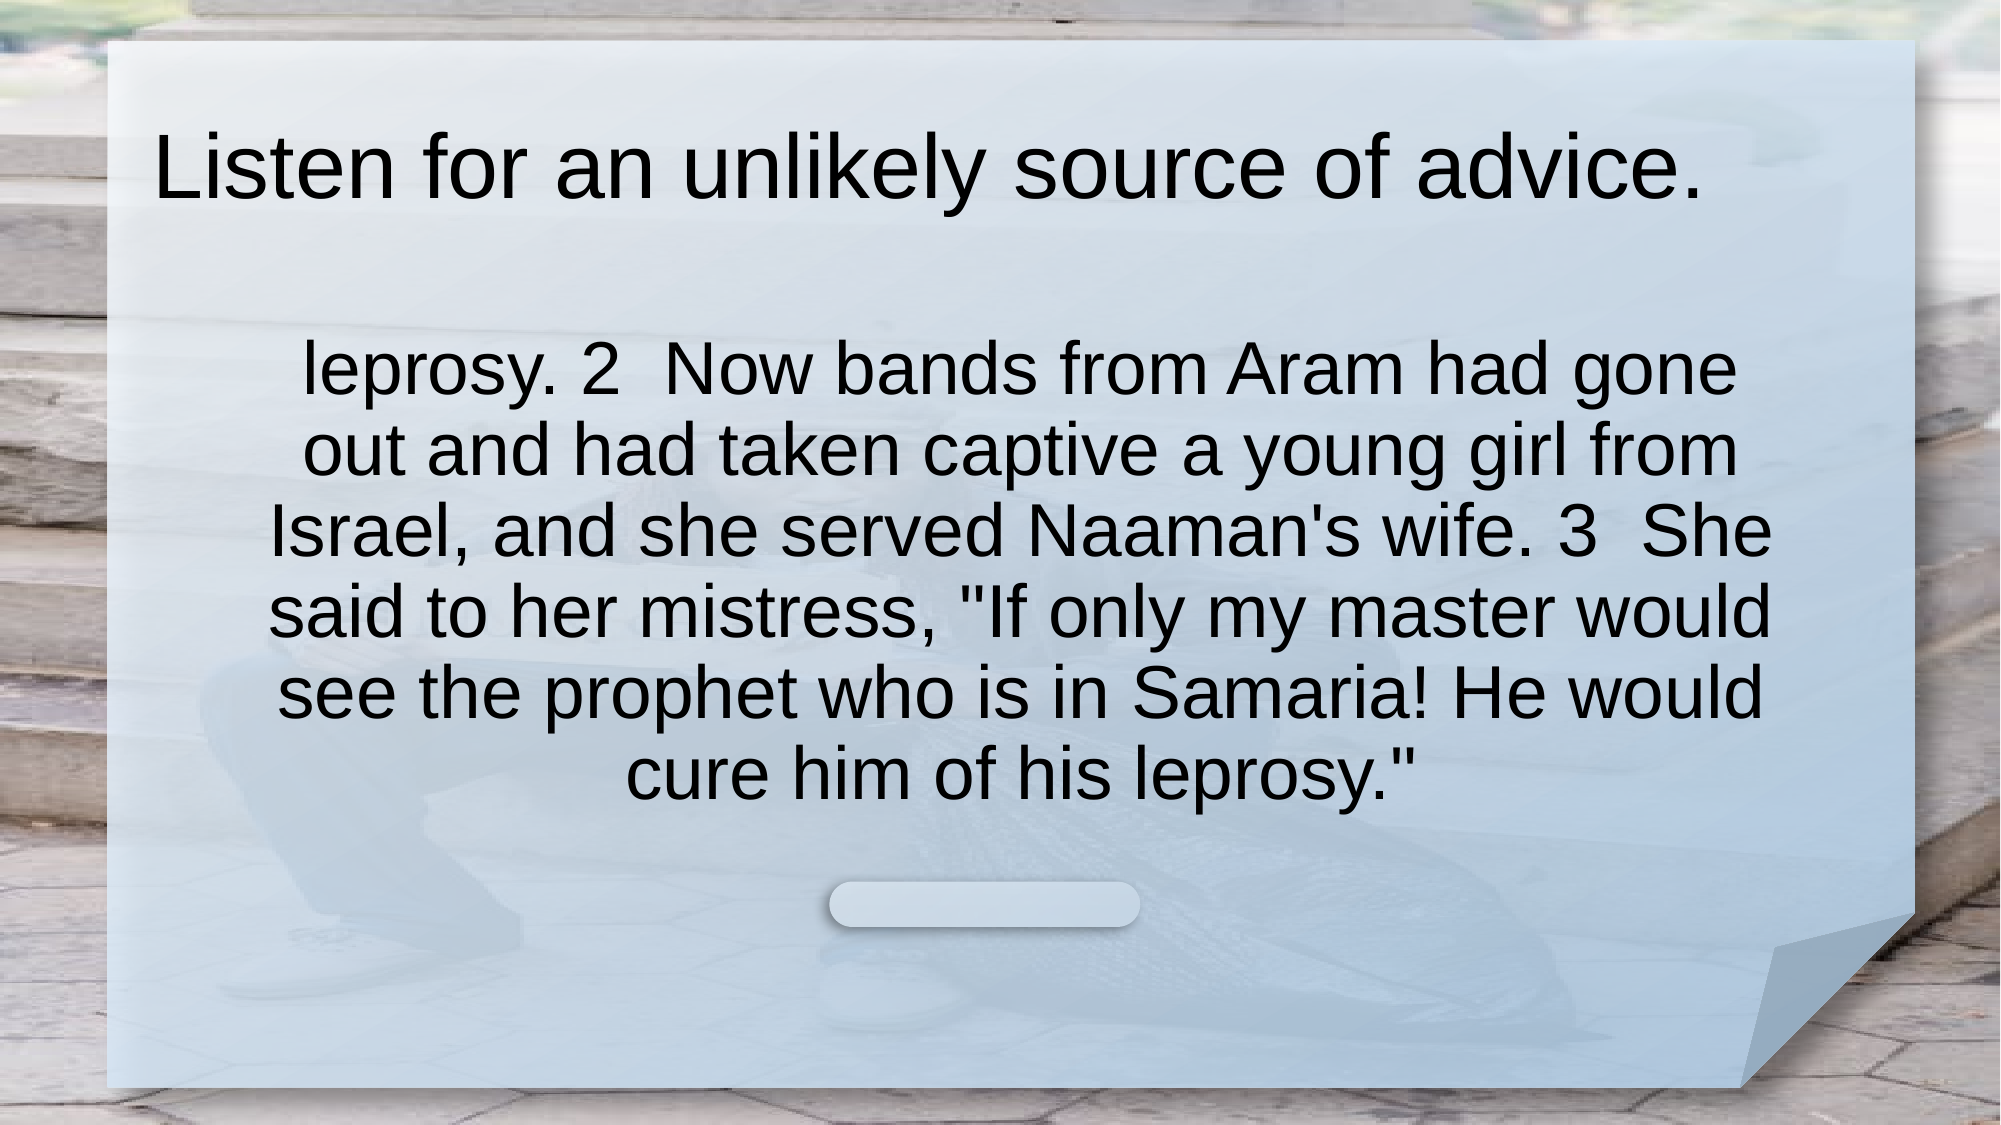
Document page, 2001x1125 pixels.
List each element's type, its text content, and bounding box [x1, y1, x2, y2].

picture [0, 0, 2001, 1125]
list leprosy. 2 Now bands from Aram had gone out and had taken captive a young girl from Israel, and she served Naaman's wife. 3 She said to her mistress, "If only my master would see the prophet who is in Samaria! He would cure him of his leprosy." [233, 322, 1810, 1037]
title Listen for an unlikely source of advice. [137, 59, 1863, 278]
